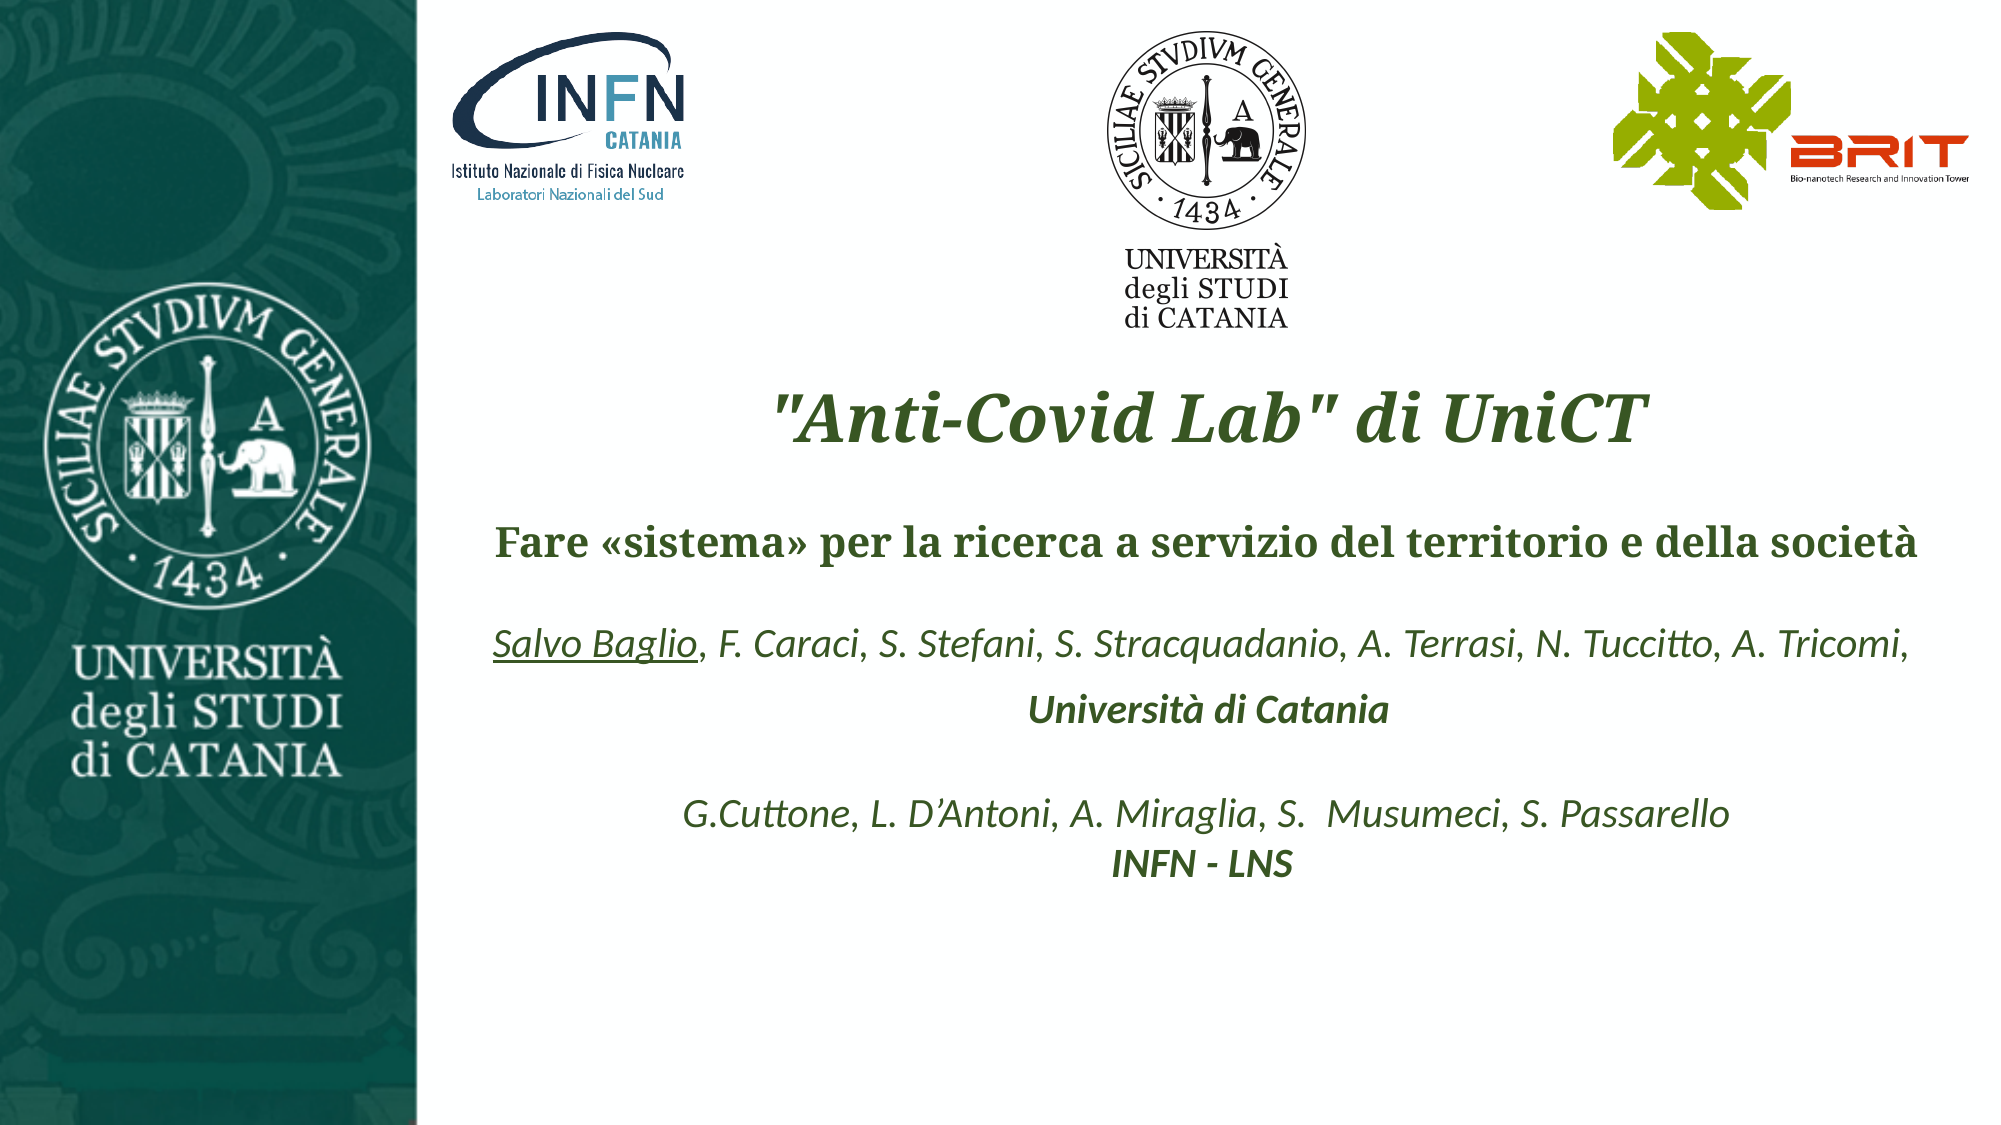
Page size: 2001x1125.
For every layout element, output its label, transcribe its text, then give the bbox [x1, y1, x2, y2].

picture [0, 0, 2001, 1125]
text_box "Anti-Covid Lab" di UniCT Fare «sistema» per la ricerca a servizio del territorio e della società Salvo Baglio, F. Caraci, S. Stefani, S. Stracquadanio, A. Terrasi, N. Tuccitto, A. Tricomi, Università di Catania G.Cuttone, L. D’Antoni, A. Miraglia, S. Musumeci, S. Passarello INFN - LNS [445, 368, 1969, 933]
